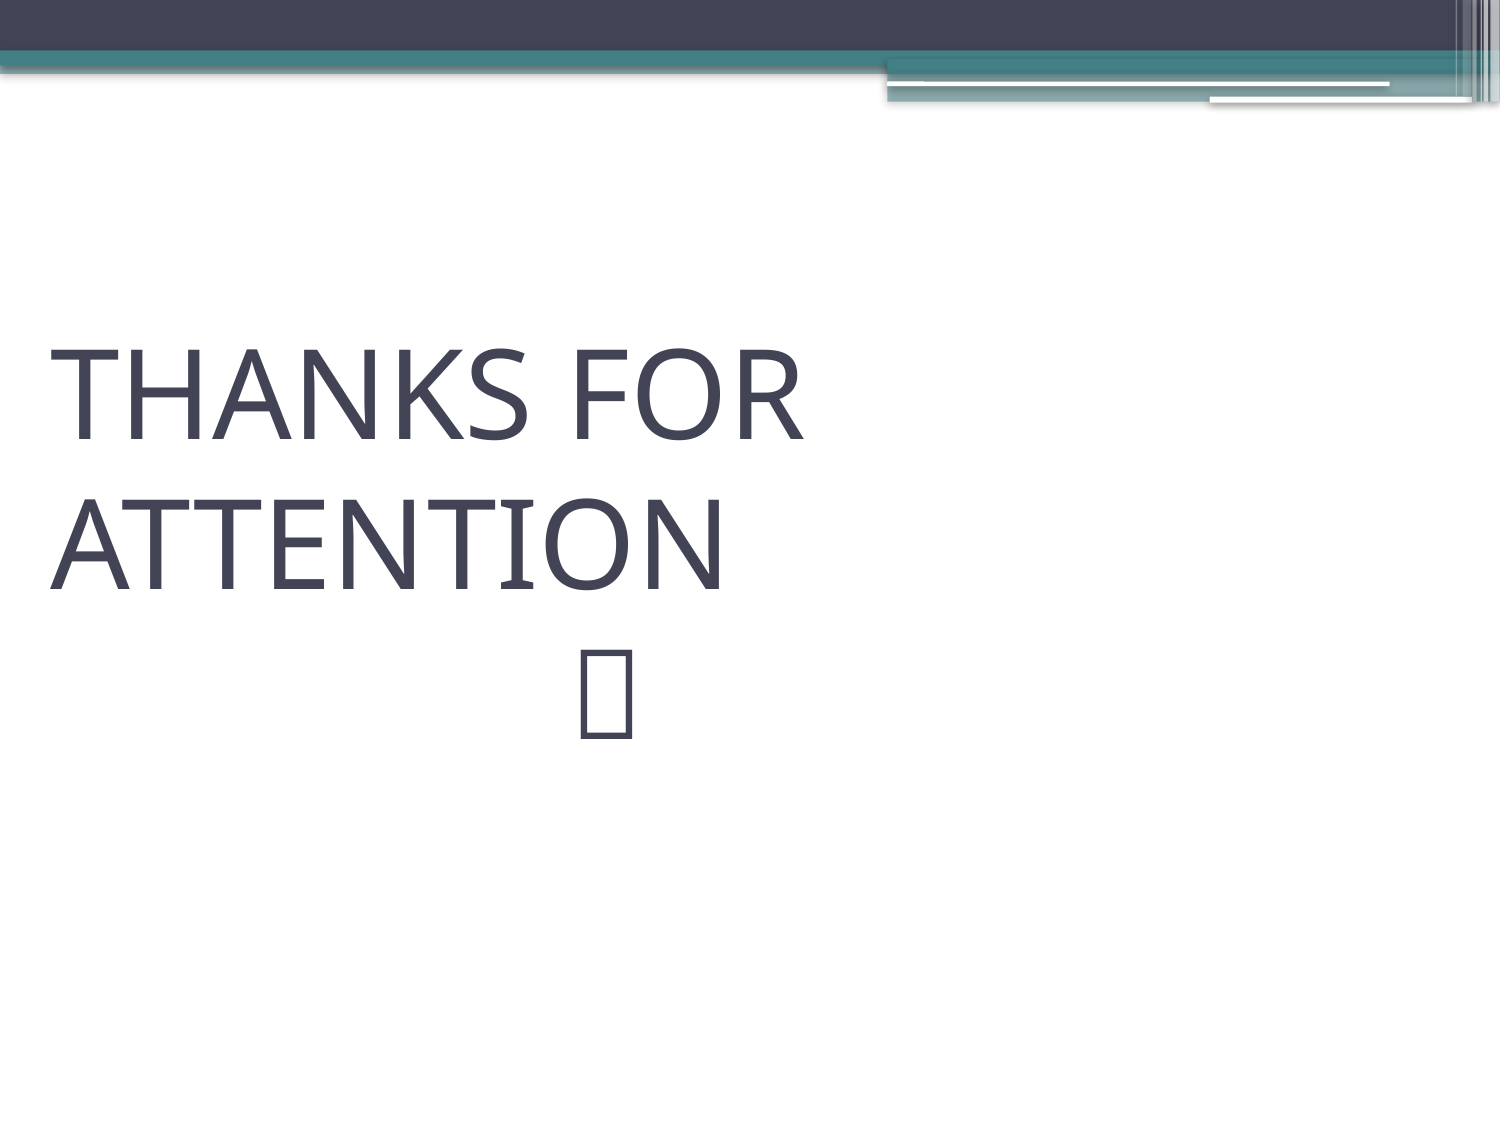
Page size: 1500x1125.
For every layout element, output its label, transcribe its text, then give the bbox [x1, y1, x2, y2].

title THANKS FOR ATTENTION  [35, 164, 1454, 914]
